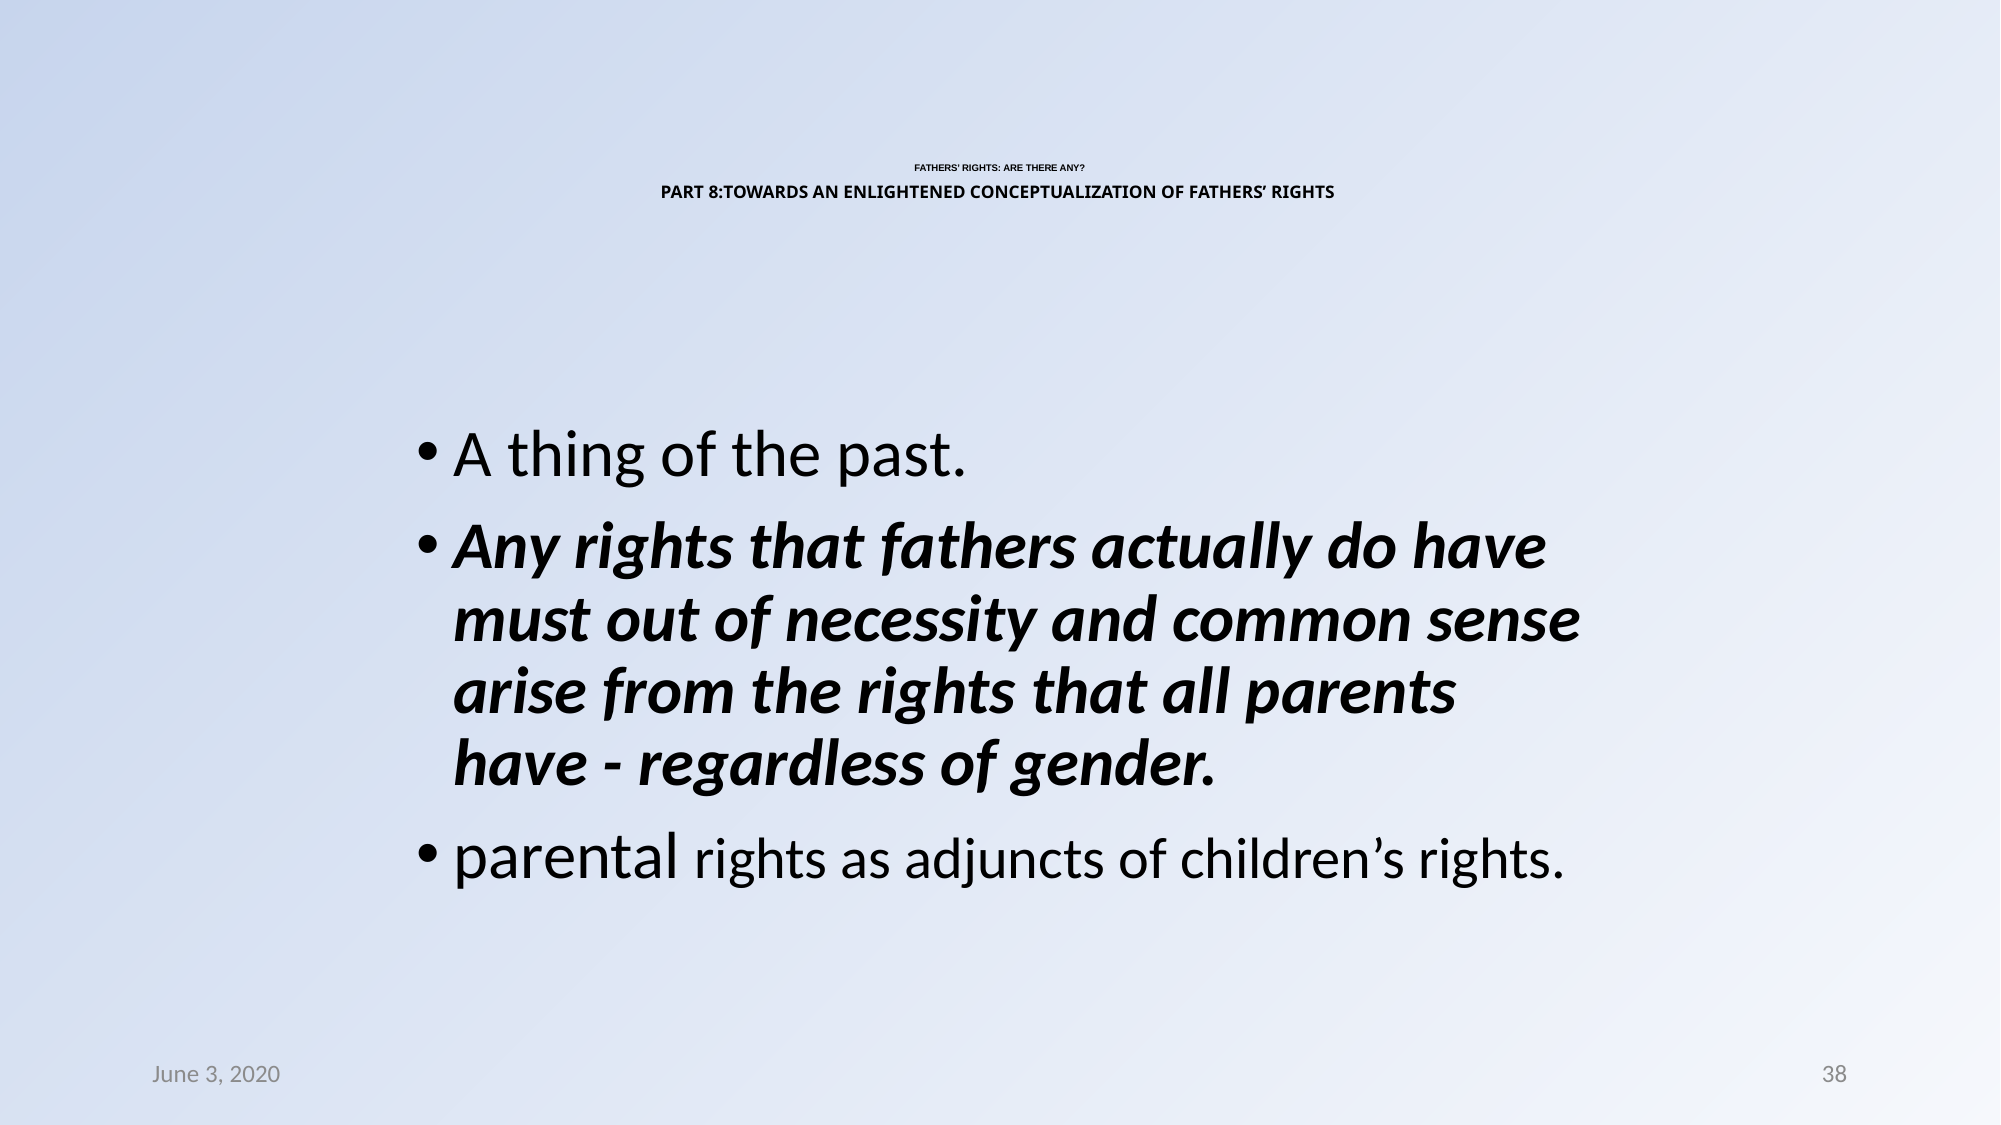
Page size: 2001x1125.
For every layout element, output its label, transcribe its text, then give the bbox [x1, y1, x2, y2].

slide_number 38 [1412, 1042, 1863, 1103]
title FATHERS’ RIGHTS: ARE THERE ANY? PART 8:TOWARDS AN ENLIGHTENED CONCEPTUALIZATION OF FATHERS’ RIGHTS [137, 82, 1863, 279]
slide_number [137, 1042, 588, 1103]
list A thing of the past. Any rights that fathers actually do have must out of necessity and common sense arise from the rights that all parents have - regardless of gender. parental rights as adjuncts of children’s rights. [400, 310, 1613, 1061]
